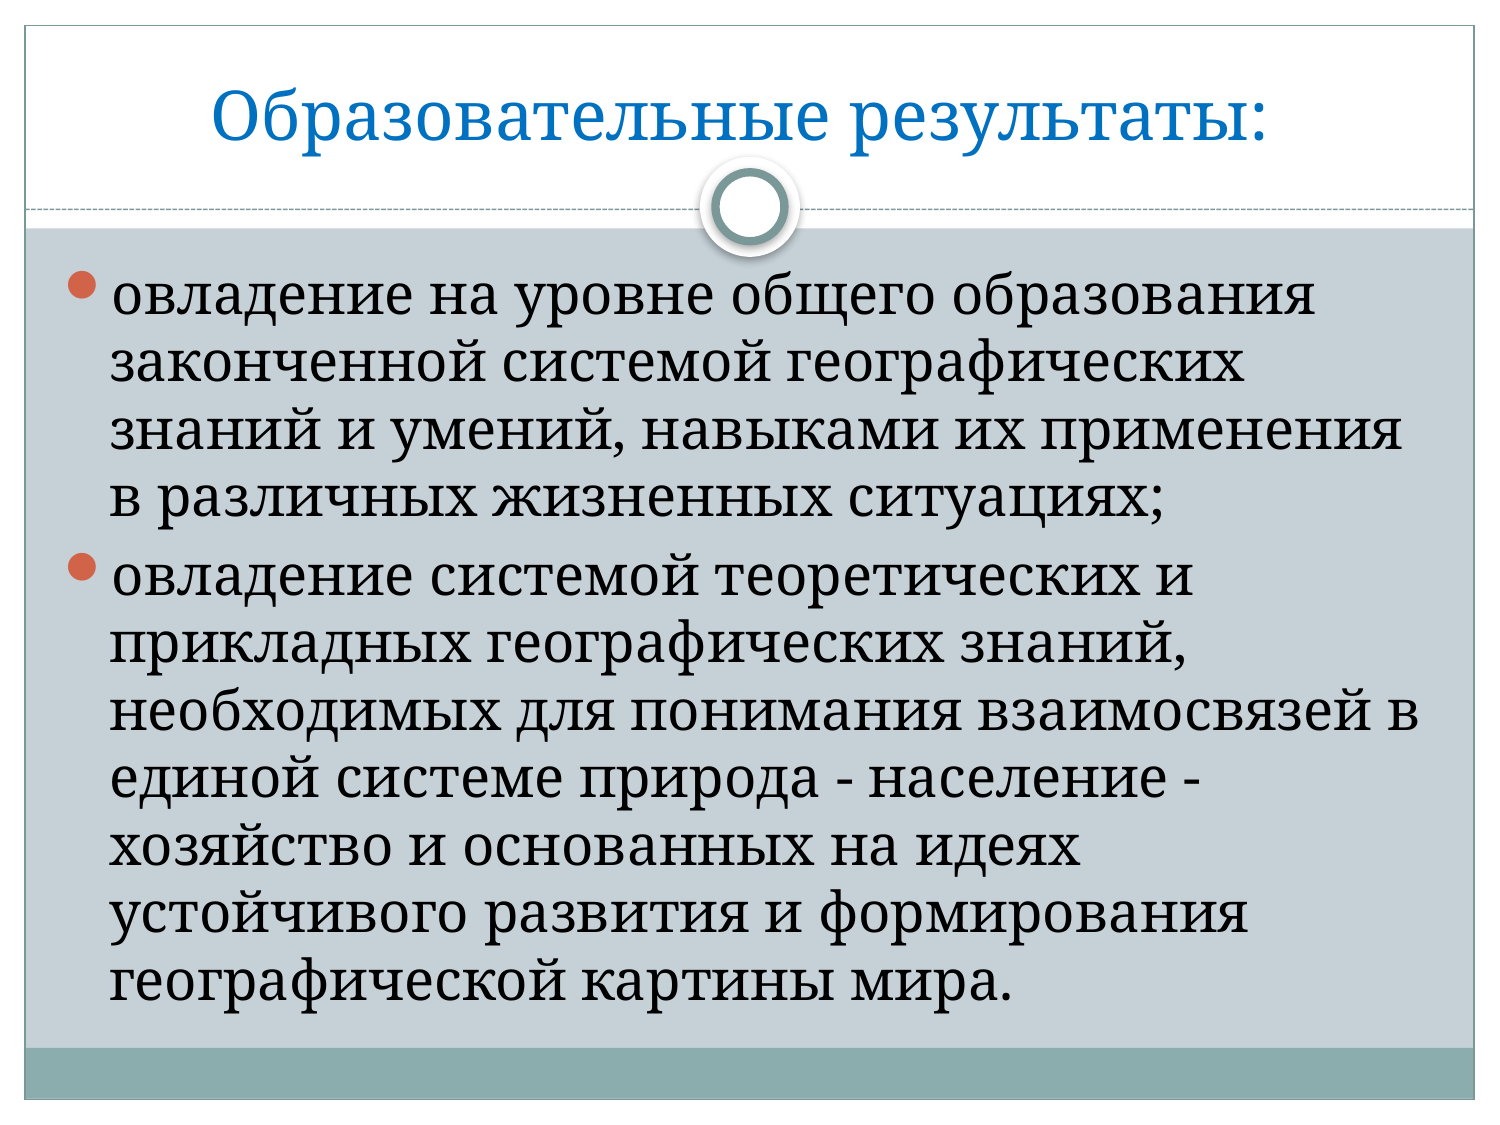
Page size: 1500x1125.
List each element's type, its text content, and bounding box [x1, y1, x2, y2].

title Образовательные результаты: [49, 37, 1450, 162]
list овладение на уровне общего образования законченной системой географических знаний и умений, навыками их применения в различных жизненных ситуациях; овладение системой теоретических и прикладных географических знаний, необходимых для понимания взаимосвязей в единой системе природа - население - хозяйство и основанных на идеях устойчивого развития и формирования географической картины мира. [49, 250, 1445, 1001]
